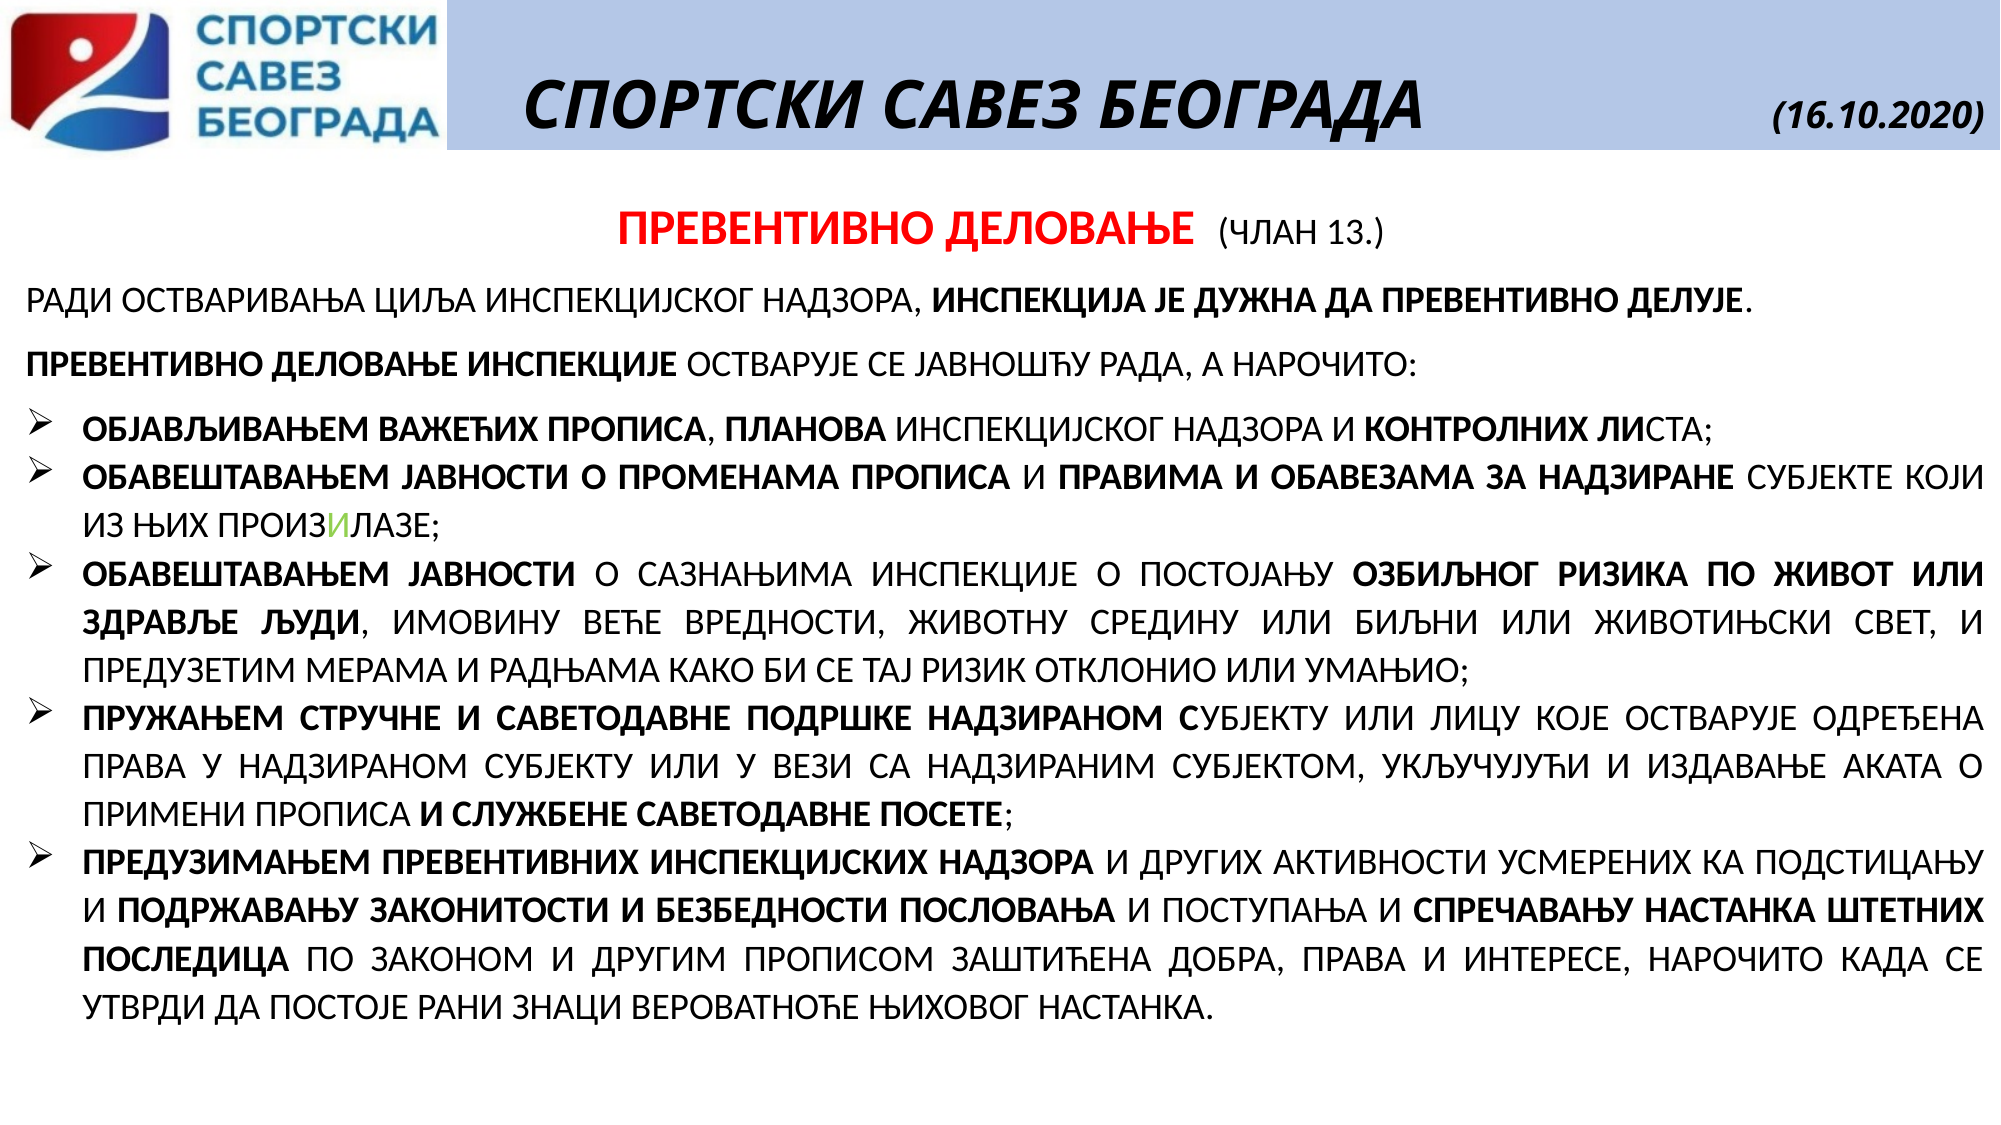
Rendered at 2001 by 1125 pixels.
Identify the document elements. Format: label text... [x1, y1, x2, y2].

title СПОРТСКИ САВЕЗ БЕОГРАДА (16.10.2020) [447, 0, 2000, 150]
subtitle ПРЕВЕНТИВНО ДЕЛОВАЊЕ (ЧЛАН 13.) РАДИ ОСТВАРИВАЊА ЦИЉА ИНСПЕКЦИЈСКОГ НАДЗОРА, ИНСПЕКЦИЈА ЈЕ ДУЖНА ДА ПРЕВЕНТИВНО ДЕЛУЈЕ. ПРЕВЕНТИВНО ДЕЛОВАЊЕ ИНСПЕКЦИЈЕ ОСТВАРУЈЕ СЕ ЈАВНОШЋУ РАДА, А НАРОЧИТО: ОБЈАВЉИВАЊЕМ ВАЖЕЋИХ ПРОПИСА, ПЛАНОВА ИНСПЕКЦИЈСКОГ НАДЗОРА И КОНТРОЛНИХ ЛИСТА; ОБАВЕШТАВАЊЕМ ЈАВНОСТИ О ПРОМЕНАМА ПРОПИСА И ПРАВИМА И ОБАВЕЗАМА ЗА НАДЗИРАНЕ СУБЈЕКТЕ КОЈИ ИЗ ЊИХ ПРОИЗИЛАЗЕ; ОБАВЕШТАВАЊЕМ ЈАВНОСТИ О САЗНАЊИМА ИНСПЕКЦИЈЕ О ПОСТОЈАЊУ ОЗБИЉНОГ РИЗИКА ПО ЖИВОТ ИЛИ ЗДРАВЉЕ ЉУДИ, ИМОВИНУ ВЕЋЕ ВРЕДНОСТИ, ЖИВОТНУ СРЕДИНУ ИЛИ БИЉНИ ИЛИ ЖИВОТИЊСКИ СВЕТ, И ПРЕДУЗЕТИМ МЕРАМА И РАДЊАМА КАКО БИ СЕ ТАЈ РИЗИК ОТКЛОНИО ИЛИ УМАЊИО; ПРУЖАЊЕМ СТРУЧНЕ И САВЕТОДАВНЕ ПОДРШКЕ НАДЗИРАНОМ СУБЈЕКТУ ИЛИ ЛИЦУ КОЈЕ ОСТВАРУЈЕ ОДРЕЂЕНА ПРАВА У НАДЗИРАНОМ СУБЈЕКТУ ИЛИ У ВЕЗИ СА НАДЗИРАНИМ СУБЈЕКТОМ, УКЉУЧУЈУЋИ И ИЗДАВАЊЕ АКАТА О ПРИМЕНИ ПРОПИСА И СЛУЖБЕНЕ САВЕТОДАВНЕ ПОСЕТЕ; ПРЕДУЗИМАЊЕМ ПРЕВЕНТИВНИХ ИНСПЕКЦИЈСКИХ НАДЗОРА И ДРУГИХ АКТИВНОСТИ УСМЕРЕНИХ КА ПОДСТИЦАЊУ И ПОДРЖАВАЊУ ЗАКОНИТОСТИ И БЕЗБЕДНОСТИ ПОСЛОВАЊА И ПОСТУПАЊА И СПРЕЧАВАЊУ НАСТАНКА ШТЕТНИХ ПОСЛЕДИЦА ПО ЗАКОНОМ И ДРУГИМ ПРОПИСОМ ЗАШТИЋЕНА ДОБРА, ПРАВА И ИНТЕРЕСЕ, НАРОЧИТО КАДА СЕ УТВРДИ ДА ПОСТОЈЕ РАНИ ЗНАЦИ ВЕРОВАТНОЋЕ ЊИХОВОГ НАСТАНКА. [10, 183, 2000, 1125]
picture [0, 0, 447, 160]
